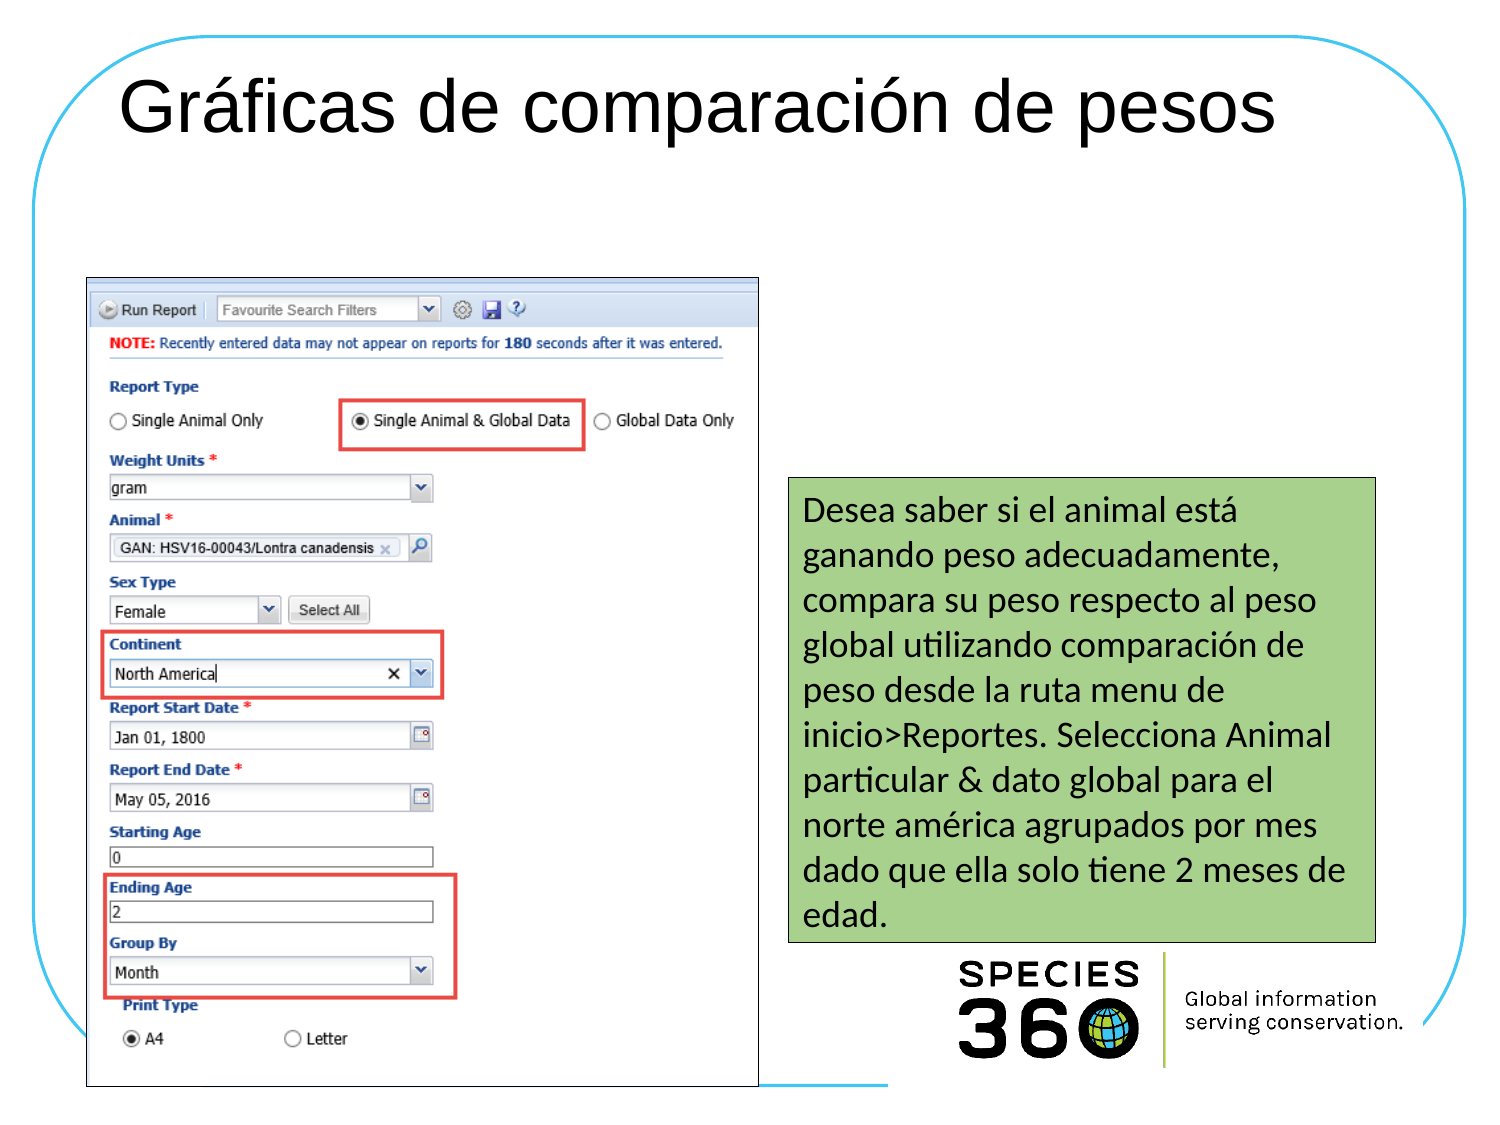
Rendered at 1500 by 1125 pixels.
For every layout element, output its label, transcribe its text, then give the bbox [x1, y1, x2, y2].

title Gráficas de comparación de pesos [103, 0, 1397, 218]
picture [954, 944, 1407, 1075]
text_box Desea saber si el animal está ganando peso adecuadamente, compara su peso respecto al peso global utilizando comparación de peso desde la ruta menu de inicio>Reportes. Selecciona Animal particular & dato global para el norte américa agrupados por mes dado que ella solo tiene 2 meses de edad. [788, 477, 1376, 943]
picture [86, 277, 759, 1087]
